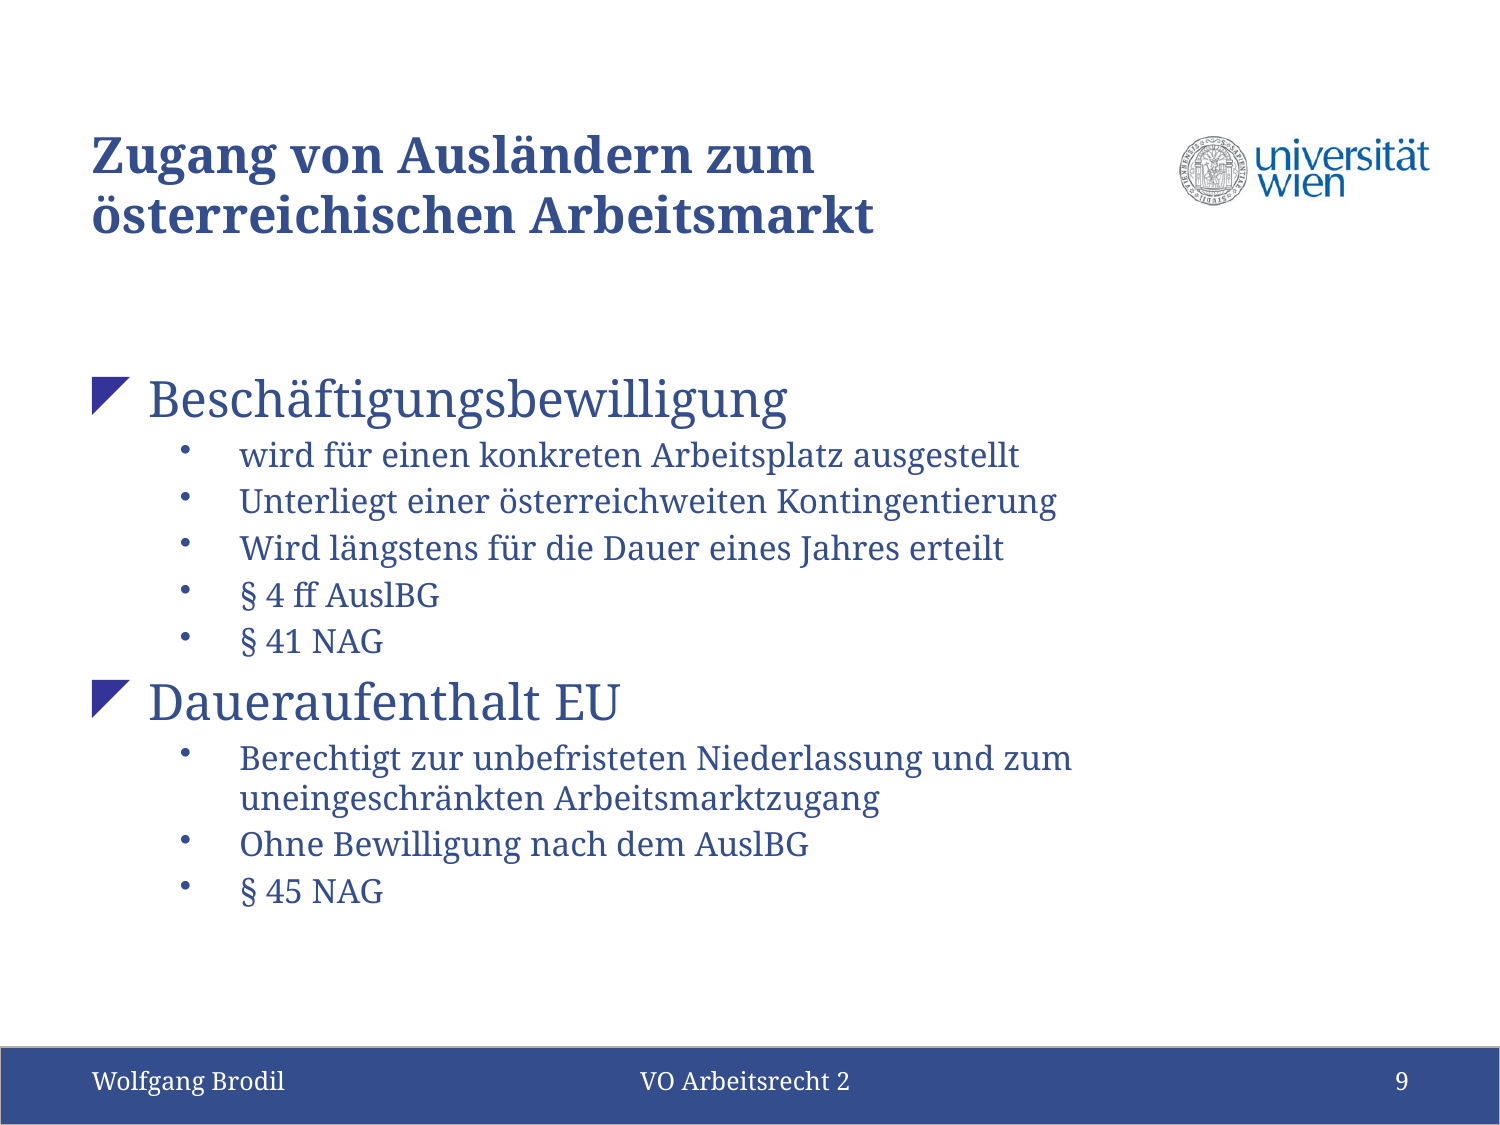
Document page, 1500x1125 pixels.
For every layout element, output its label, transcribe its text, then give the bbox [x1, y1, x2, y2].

list Beschäftigungsbewilligung wird für einen konkreten Arbeitsplatz ausgestellt Unterliegt einer österreichweiten Kontingentierung Wird längstens für die Dauer eines Jahres erteilt § 4 ff AuslBG § 41 NAG Daueraufenthalt EU Berechtigt zur unbefristeten Niederlassung und zum uneingeschränkten Arbeitsmarktzugang Ohne Bewilligung nach dem AuslBG § 45 NAG [76, 289, 1366, 939]
title Zugang von Ausländern zum österreichischen Arbeitsmarkt [76, 89, 1152, 278]
picture [1175, 125, 1435, 208]
